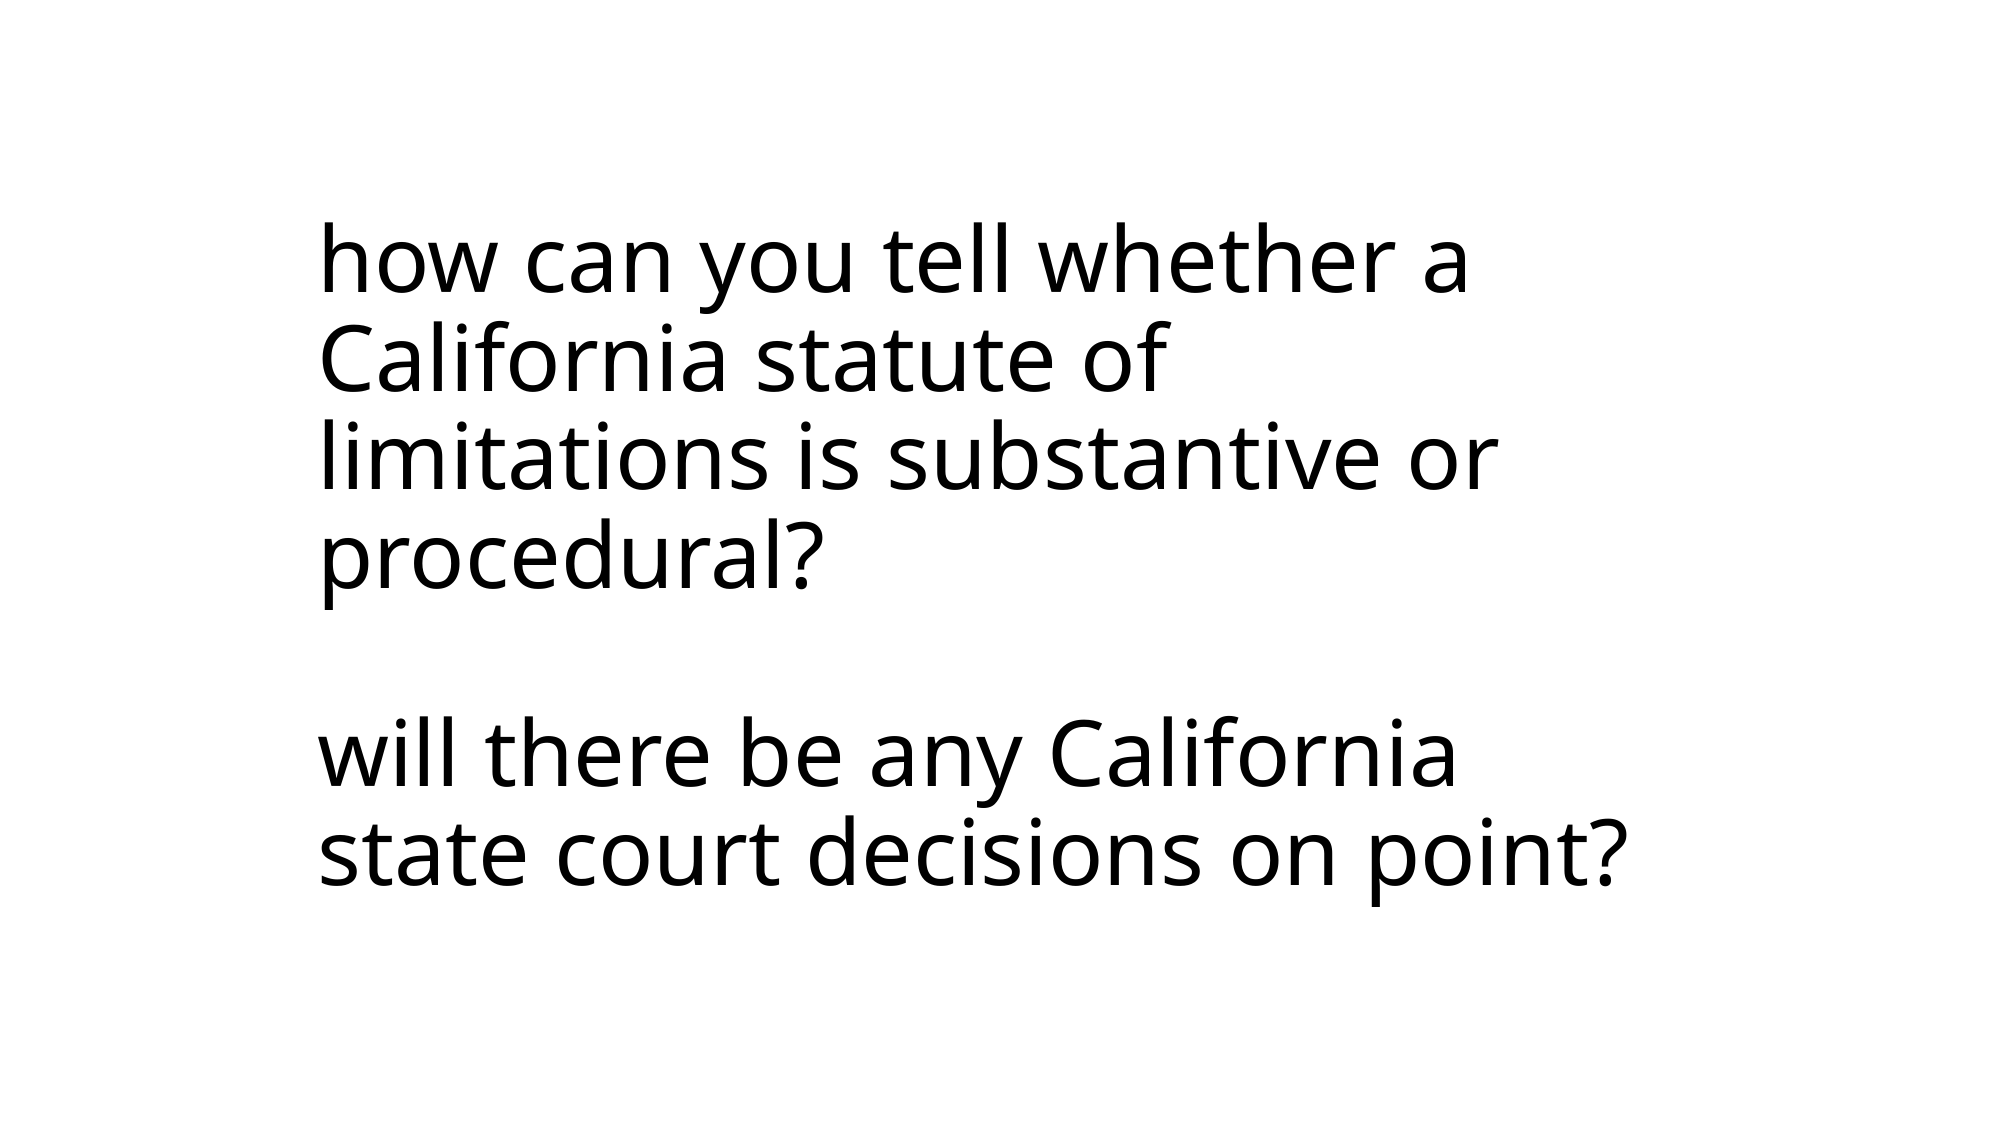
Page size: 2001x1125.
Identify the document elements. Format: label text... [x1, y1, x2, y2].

title how can you tell whether a California statute of limitations is substantive or procedural? will there be any California state court decisions on point? [302, 185, 1647, 933]
